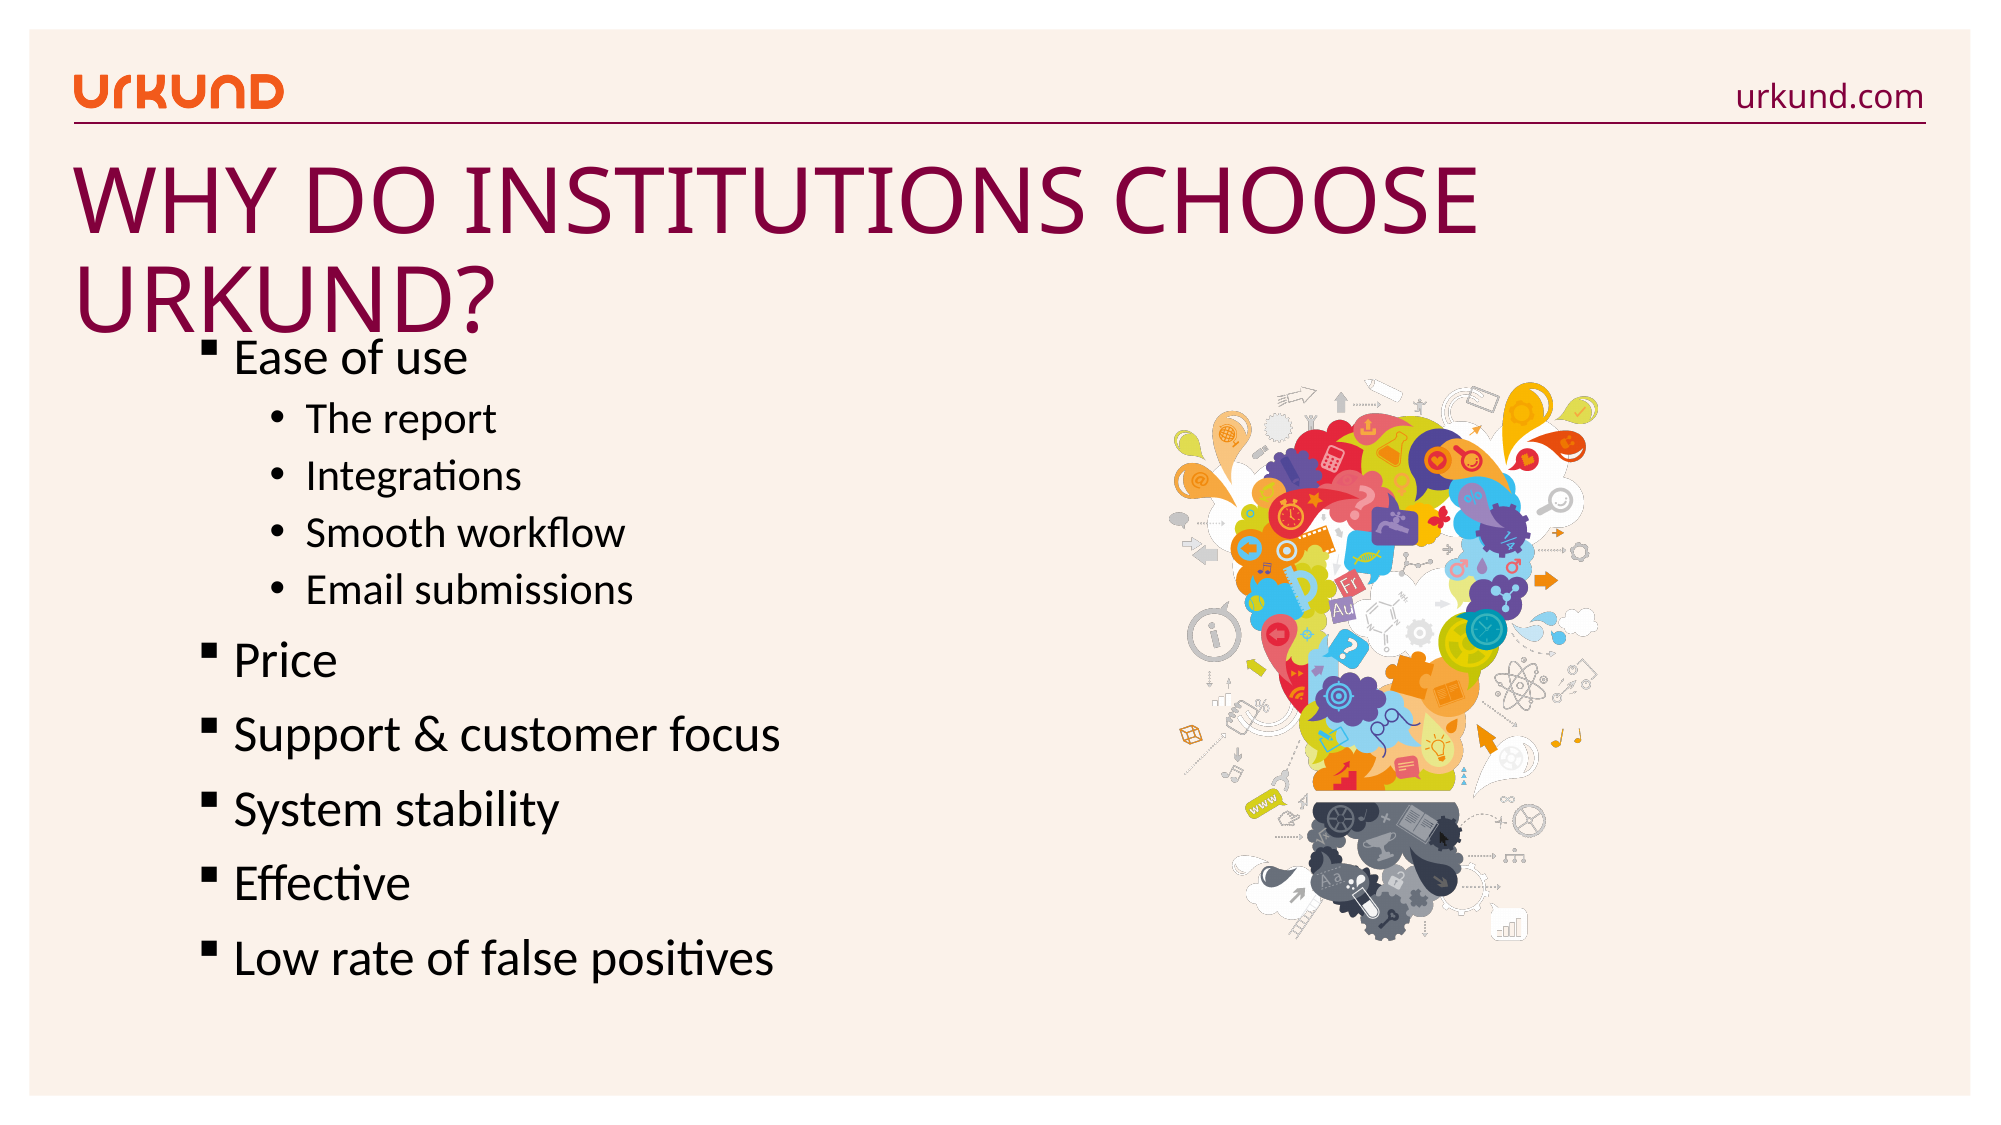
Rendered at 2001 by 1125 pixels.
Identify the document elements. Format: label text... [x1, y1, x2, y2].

text_box WHY DO INSTITUTIONS CHOOSE URKUND? [57, 147, 1943, 294]
picture [1169, 379, 1598, 941]
picture [74, 74, 284, 109]
text_box Ease of use The report Integrations Smooth workflow Email submissions Price Support & customer focus System stability Effective Low rate of false positives [182, 322, 1470, 999]
